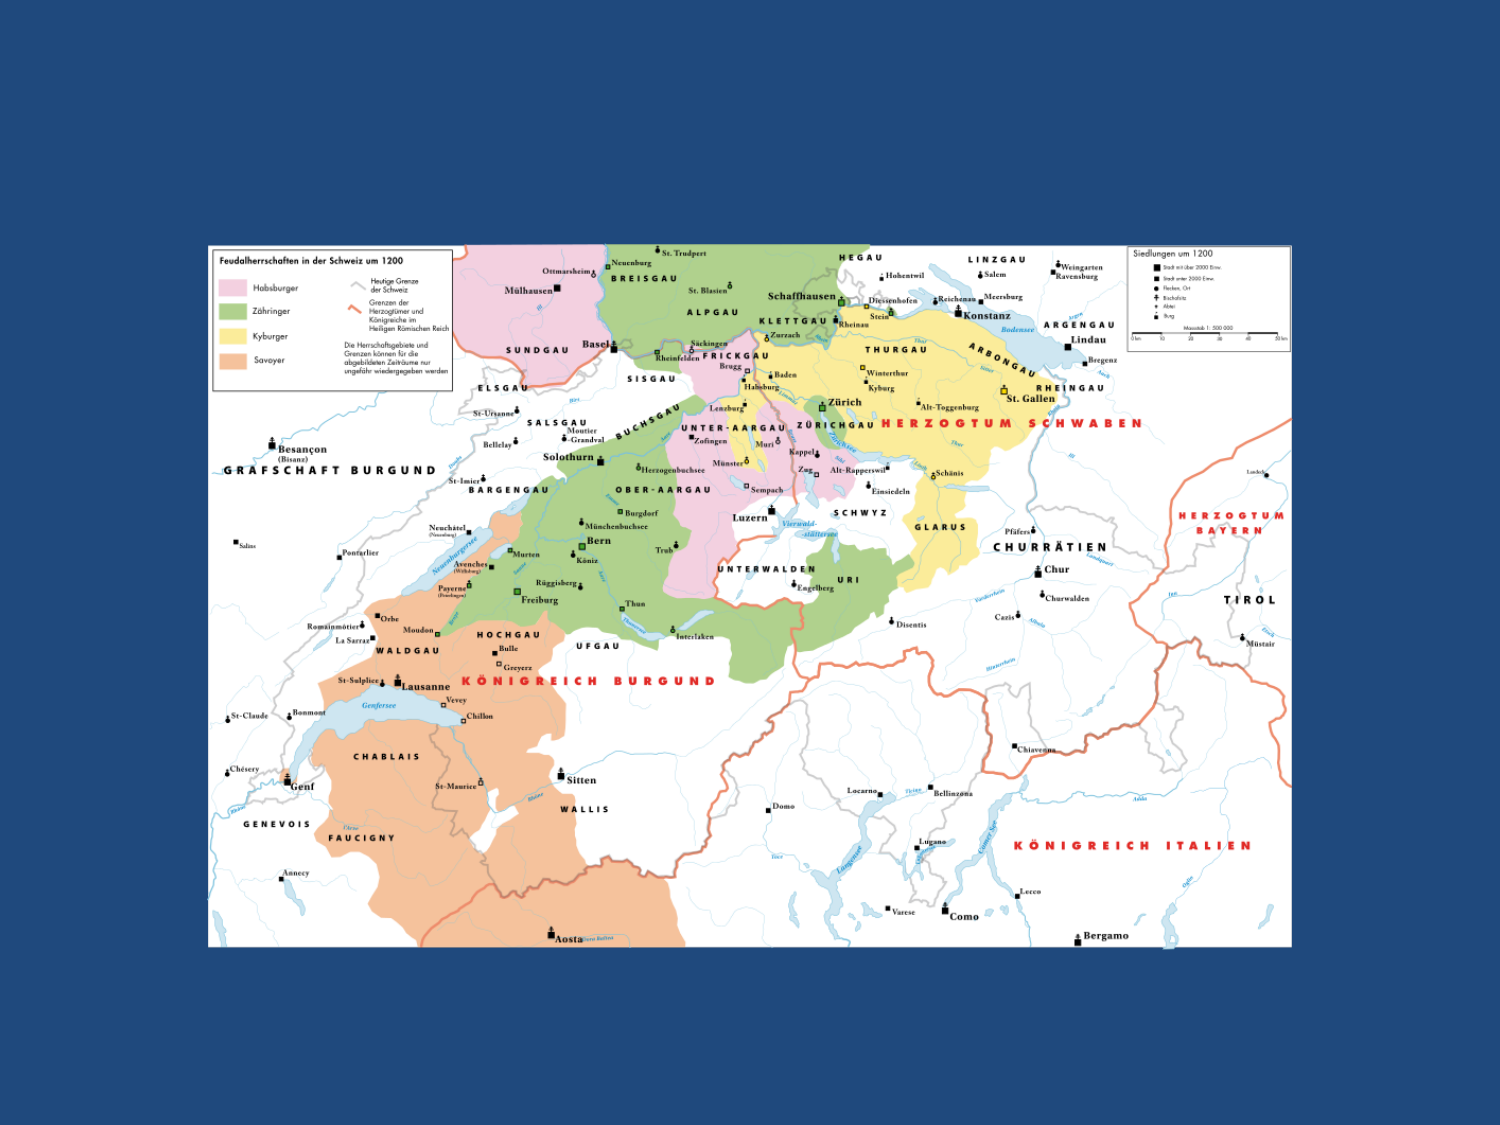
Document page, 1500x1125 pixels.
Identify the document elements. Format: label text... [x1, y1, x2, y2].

picture [207, 243, 1293, 953]
title Die Schweiz um 1200 [129, 73, 1405, 989]
